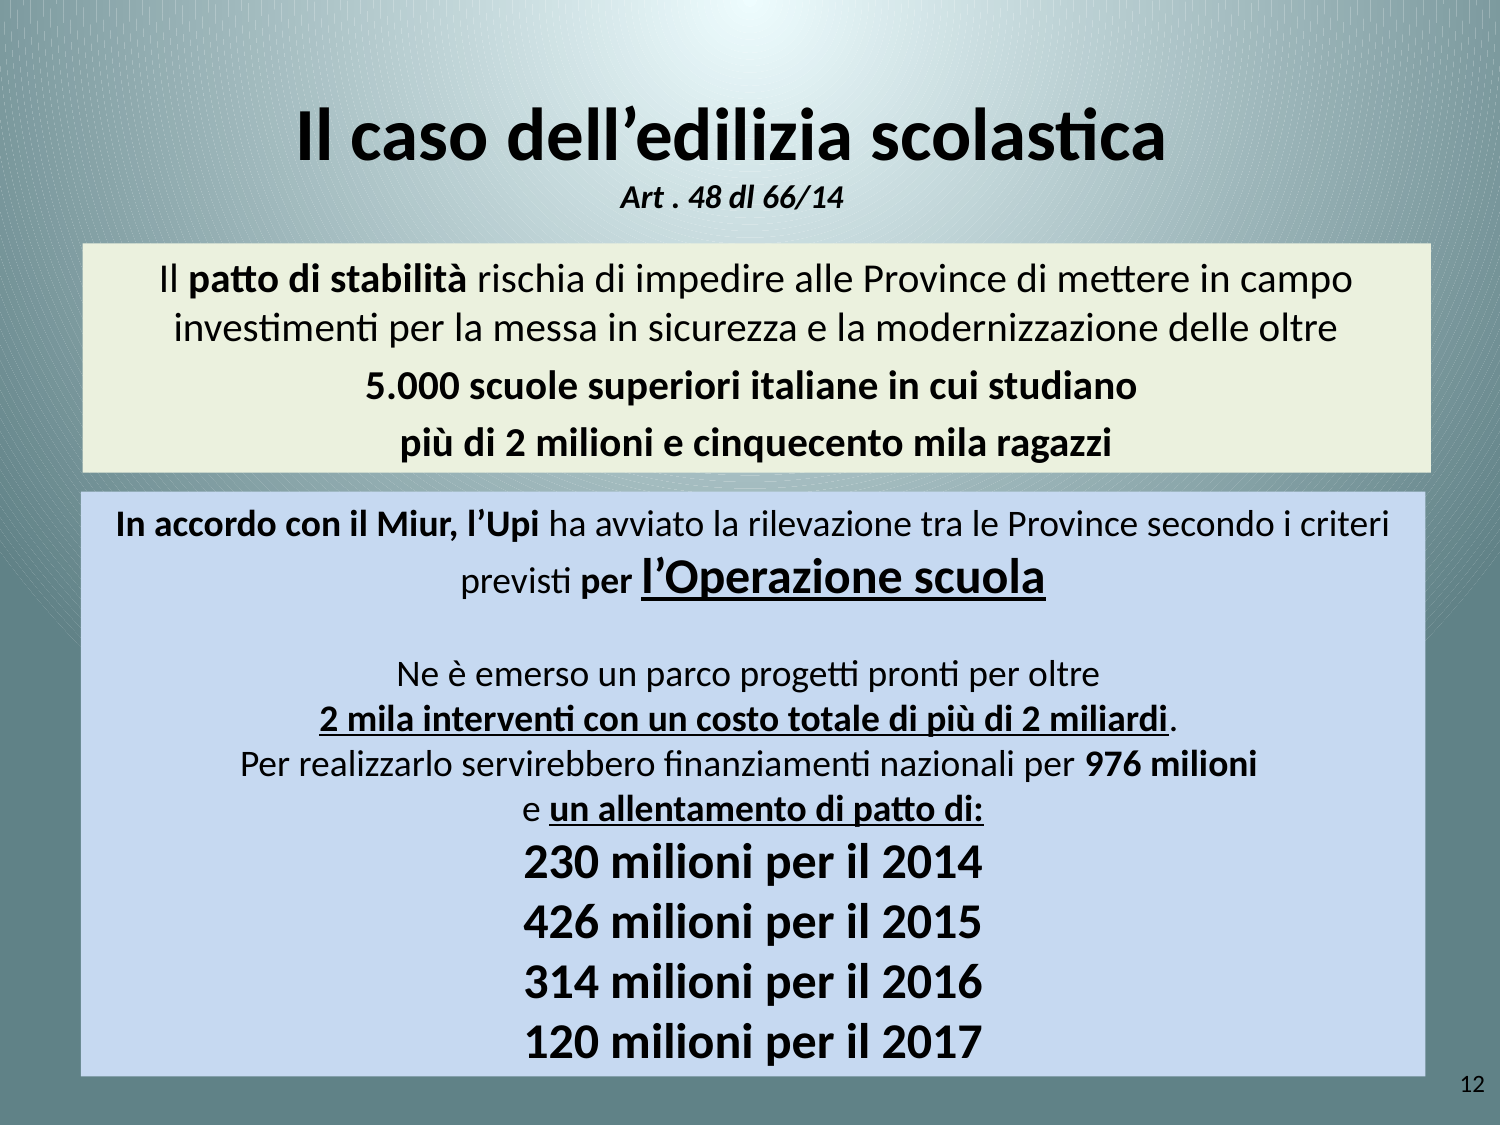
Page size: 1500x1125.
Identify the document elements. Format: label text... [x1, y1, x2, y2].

text_box Il patto di stabilità rischia di impedire alle Province di mettere in campo investimenti per la messa in sicurezza e la modernizzazione delle oltre 5.000 scuole superiori italiane in cui studiano più di 2 milioni e cinquecento mila ragazzi [82, 243, 1431, 473]
slide_number 12 [1149, 1052, 1500, 1113]
text_box In accordo con il Miur, l’Upi ha avviato la rilevazione tra le Province secondo i criteri previsti per l’Operazione scuola Ne è emerso un parco progetti pronti per oltre 2 mila interventi con un costo totale di più di 2 miliardi. Per realizzarlo servirebbero finanziamenti nazionali per 976 milioni e un allentamento di patto di: 230 milioni per il 2014 426 milioni per il 2015 314 milioni per il 2016 120 milioni per il 2017 [80, 491, 1426, 1077]
text_box Il caso dell’edilizia scolastica Art . 48 dl 66/14 [165, 78, 1300, 223]
